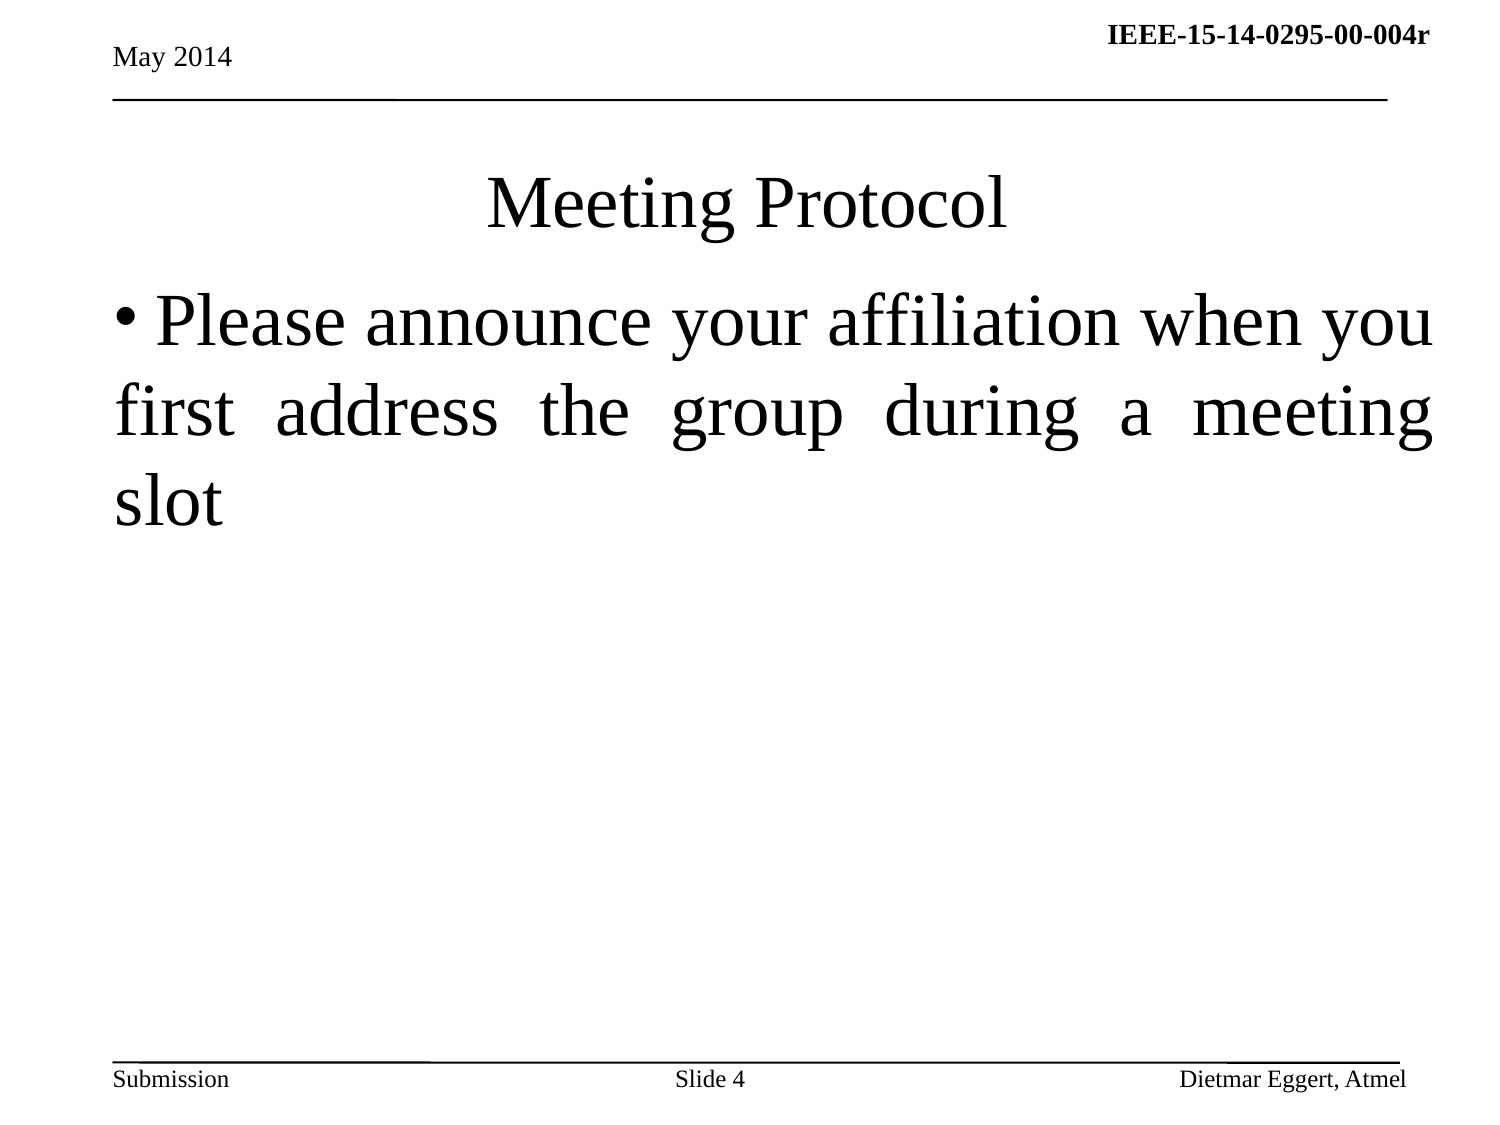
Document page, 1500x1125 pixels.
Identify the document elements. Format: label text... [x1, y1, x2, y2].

list Please announce your affiliation when you first address the group during a meeting slot [99, 262, 1451, 1006]
footer Dietmar Eggert, Atmel [899, 1061, 1408, 1123]
title Meeting Protocol [112, 112, 1383, 262]
slide_number Slide 4 [674, 1061, 858, 1125]
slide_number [112, 36, 446, 98]
